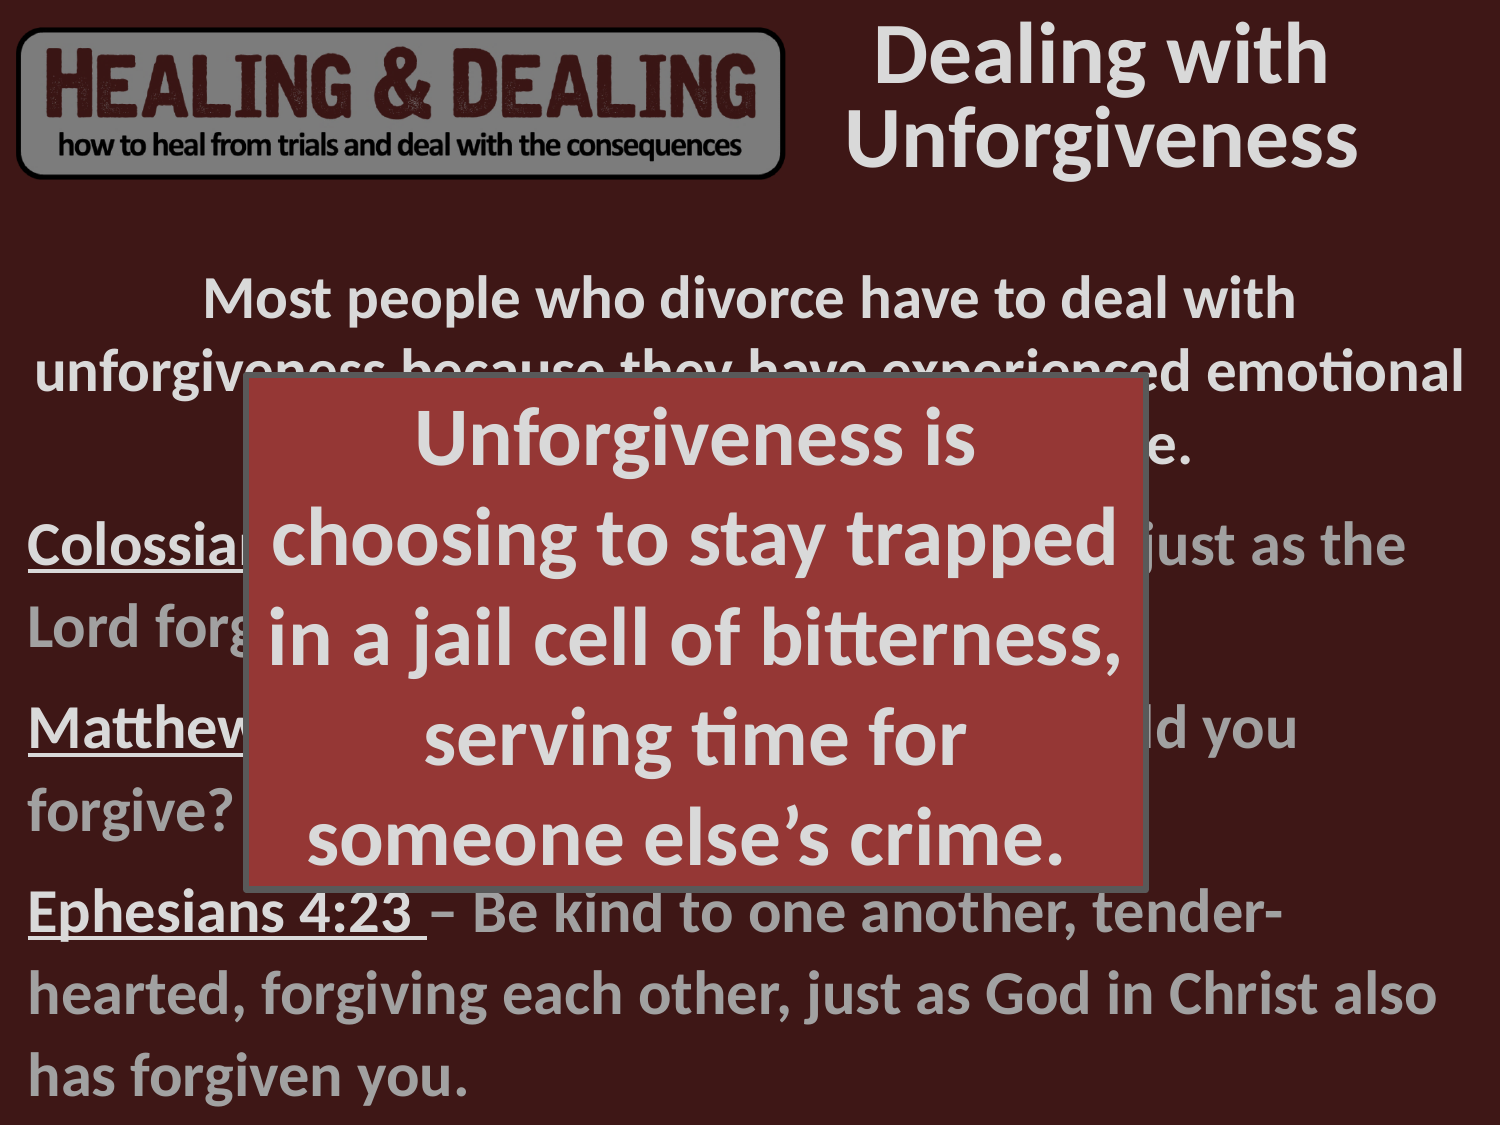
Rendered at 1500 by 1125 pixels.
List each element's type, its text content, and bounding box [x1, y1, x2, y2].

title Dealing with Unforgiveness [696, 12, 1500, 188]
text_box Unforgiveness is choosing to stay trapped in a jail cell of bitterness, serving time for someone else’s crime. [246, 375, 1147, 890]
list Most people who divorce have to deal with unforgiveness because they have experienced emotional and mental hurt from their spouse. Colossians 3:13 – “…forgiving one another, just as the Lord forgave you.” Matthew 18:21-22 – How many times should you forgive? Seventy times Seven Ephesians 4:23 – Be kind to one another, tender-hearted, forgiving each other, just as God in Christ also has forgiven you. [12, 249, 1488, 1125]
picture [12, 24, 788, 184]
